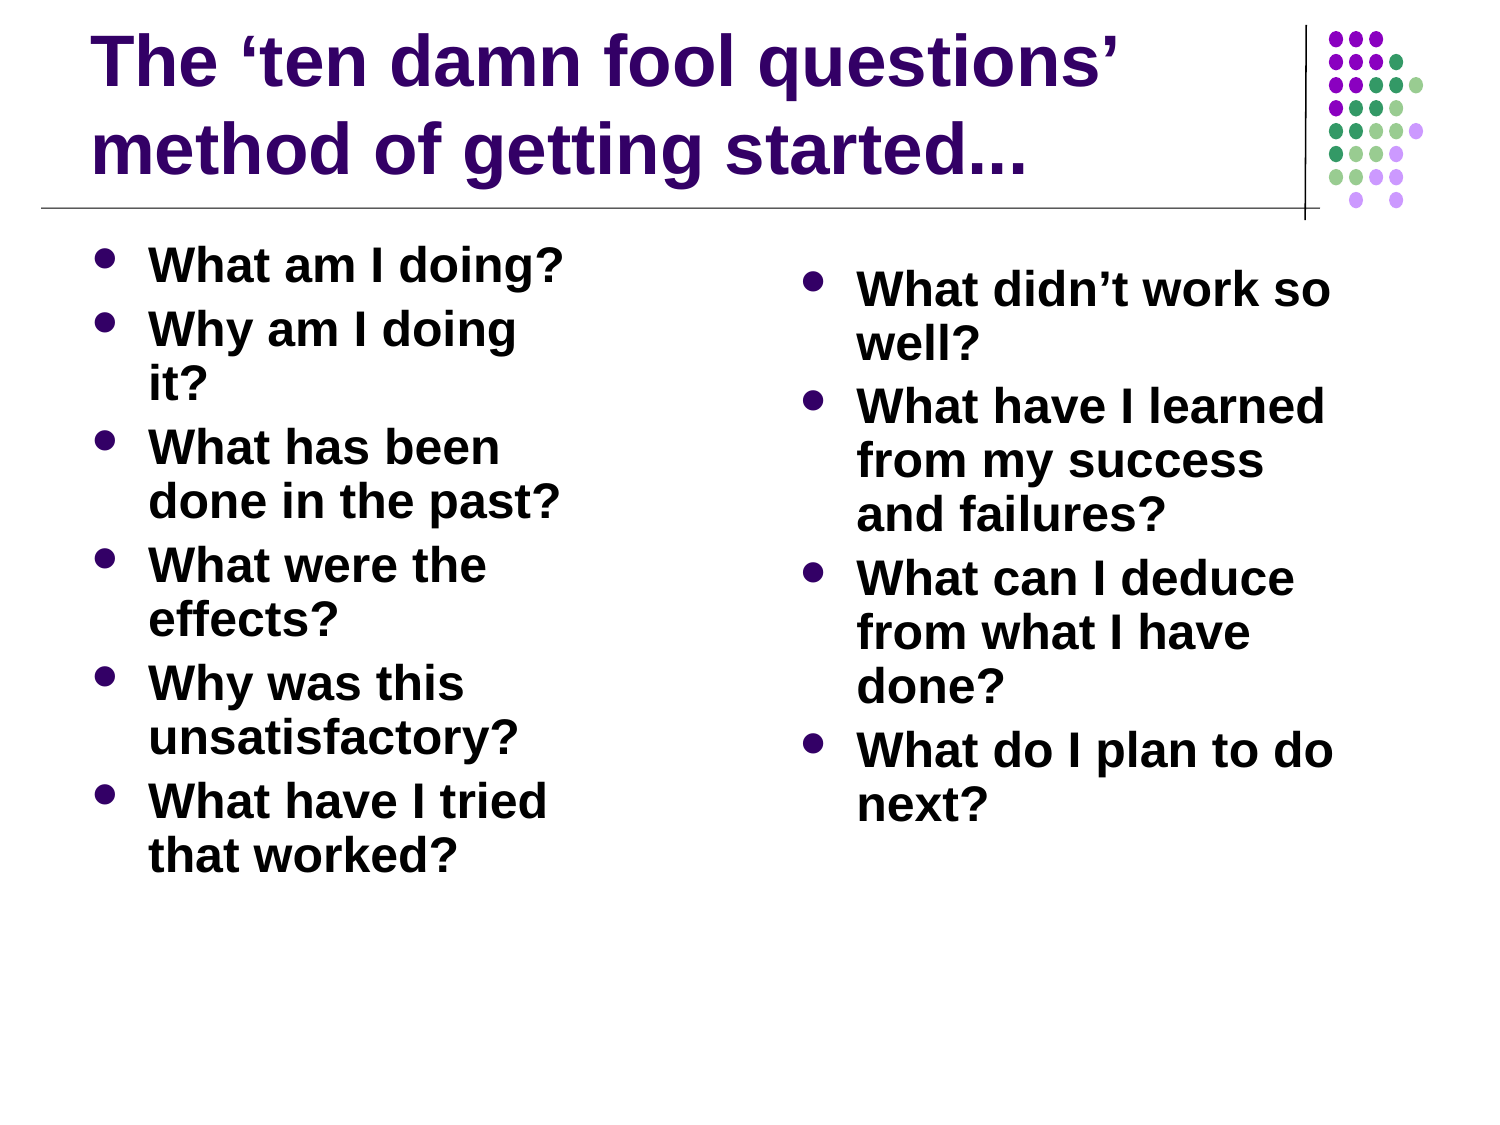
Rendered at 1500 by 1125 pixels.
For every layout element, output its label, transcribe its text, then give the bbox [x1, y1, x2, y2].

list What am I doing? Why am I doing it? What has been done in the past? What were the effects? Why was this unsatisfactory? What have I tried that worked? [76, 231, 597, 1018]
text_box What didn’t work so well? What have I learned from my success and failures? What can I deduce from what I have done? What do I plan to do next? [785, 255, 1353, 840]
title The ‘ten damn fool questions’ method of getting started... [74, 19, 1313, 197]
